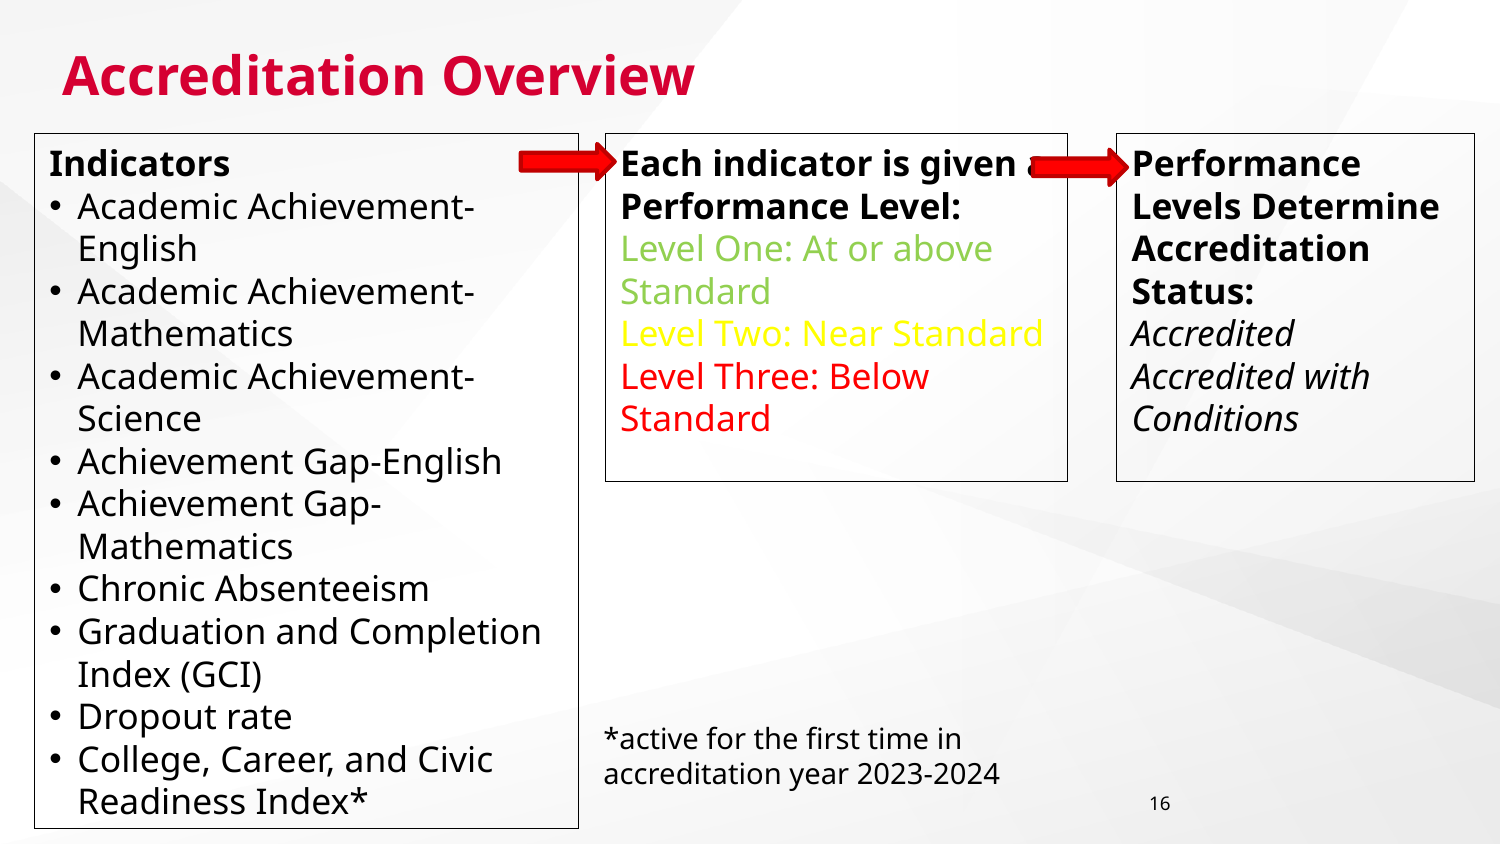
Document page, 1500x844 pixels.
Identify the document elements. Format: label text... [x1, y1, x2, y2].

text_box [34, 133, 1475, 836]
title Accreditation Overview [51, 21, 1387, 132]
picture [0, 0, 1500, 844]
